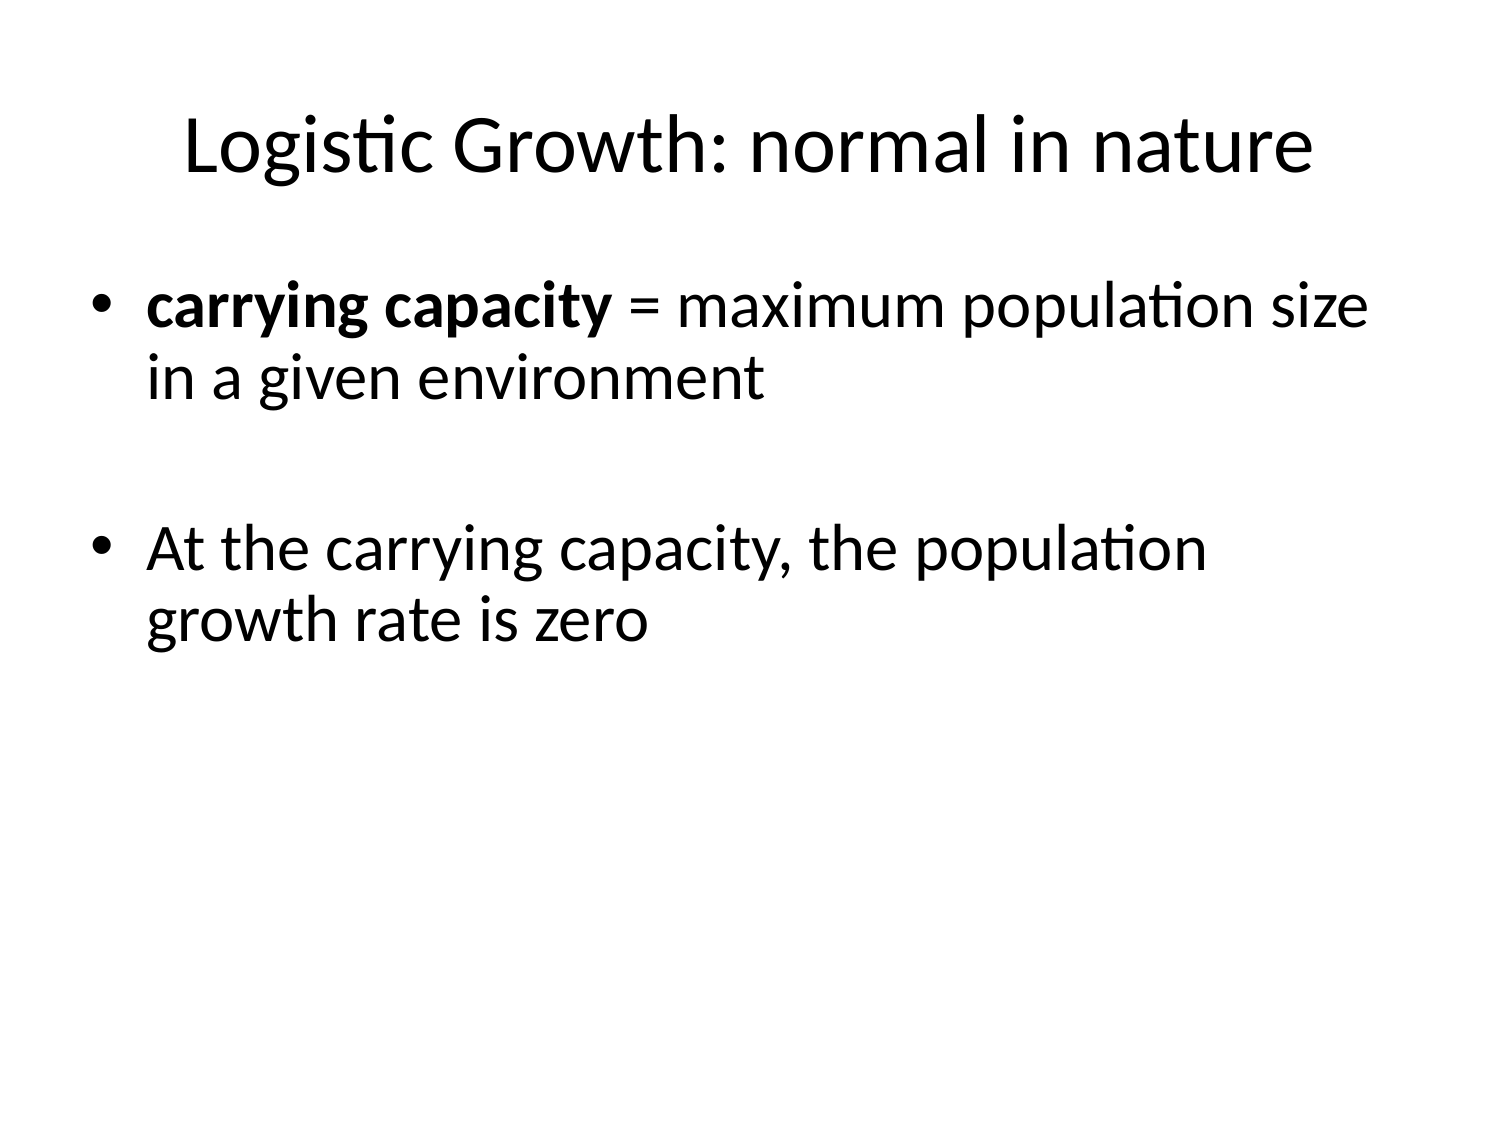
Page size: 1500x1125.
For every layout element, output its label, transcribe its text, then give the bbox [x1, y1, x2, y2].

list carrying capacity = maximum population size in a given environment At the carrying capacity, the population growth rate is zero [74, 262, 1426, 1006]
title Logistic Growth: normal in nature [74, 44, 1426, 233]
